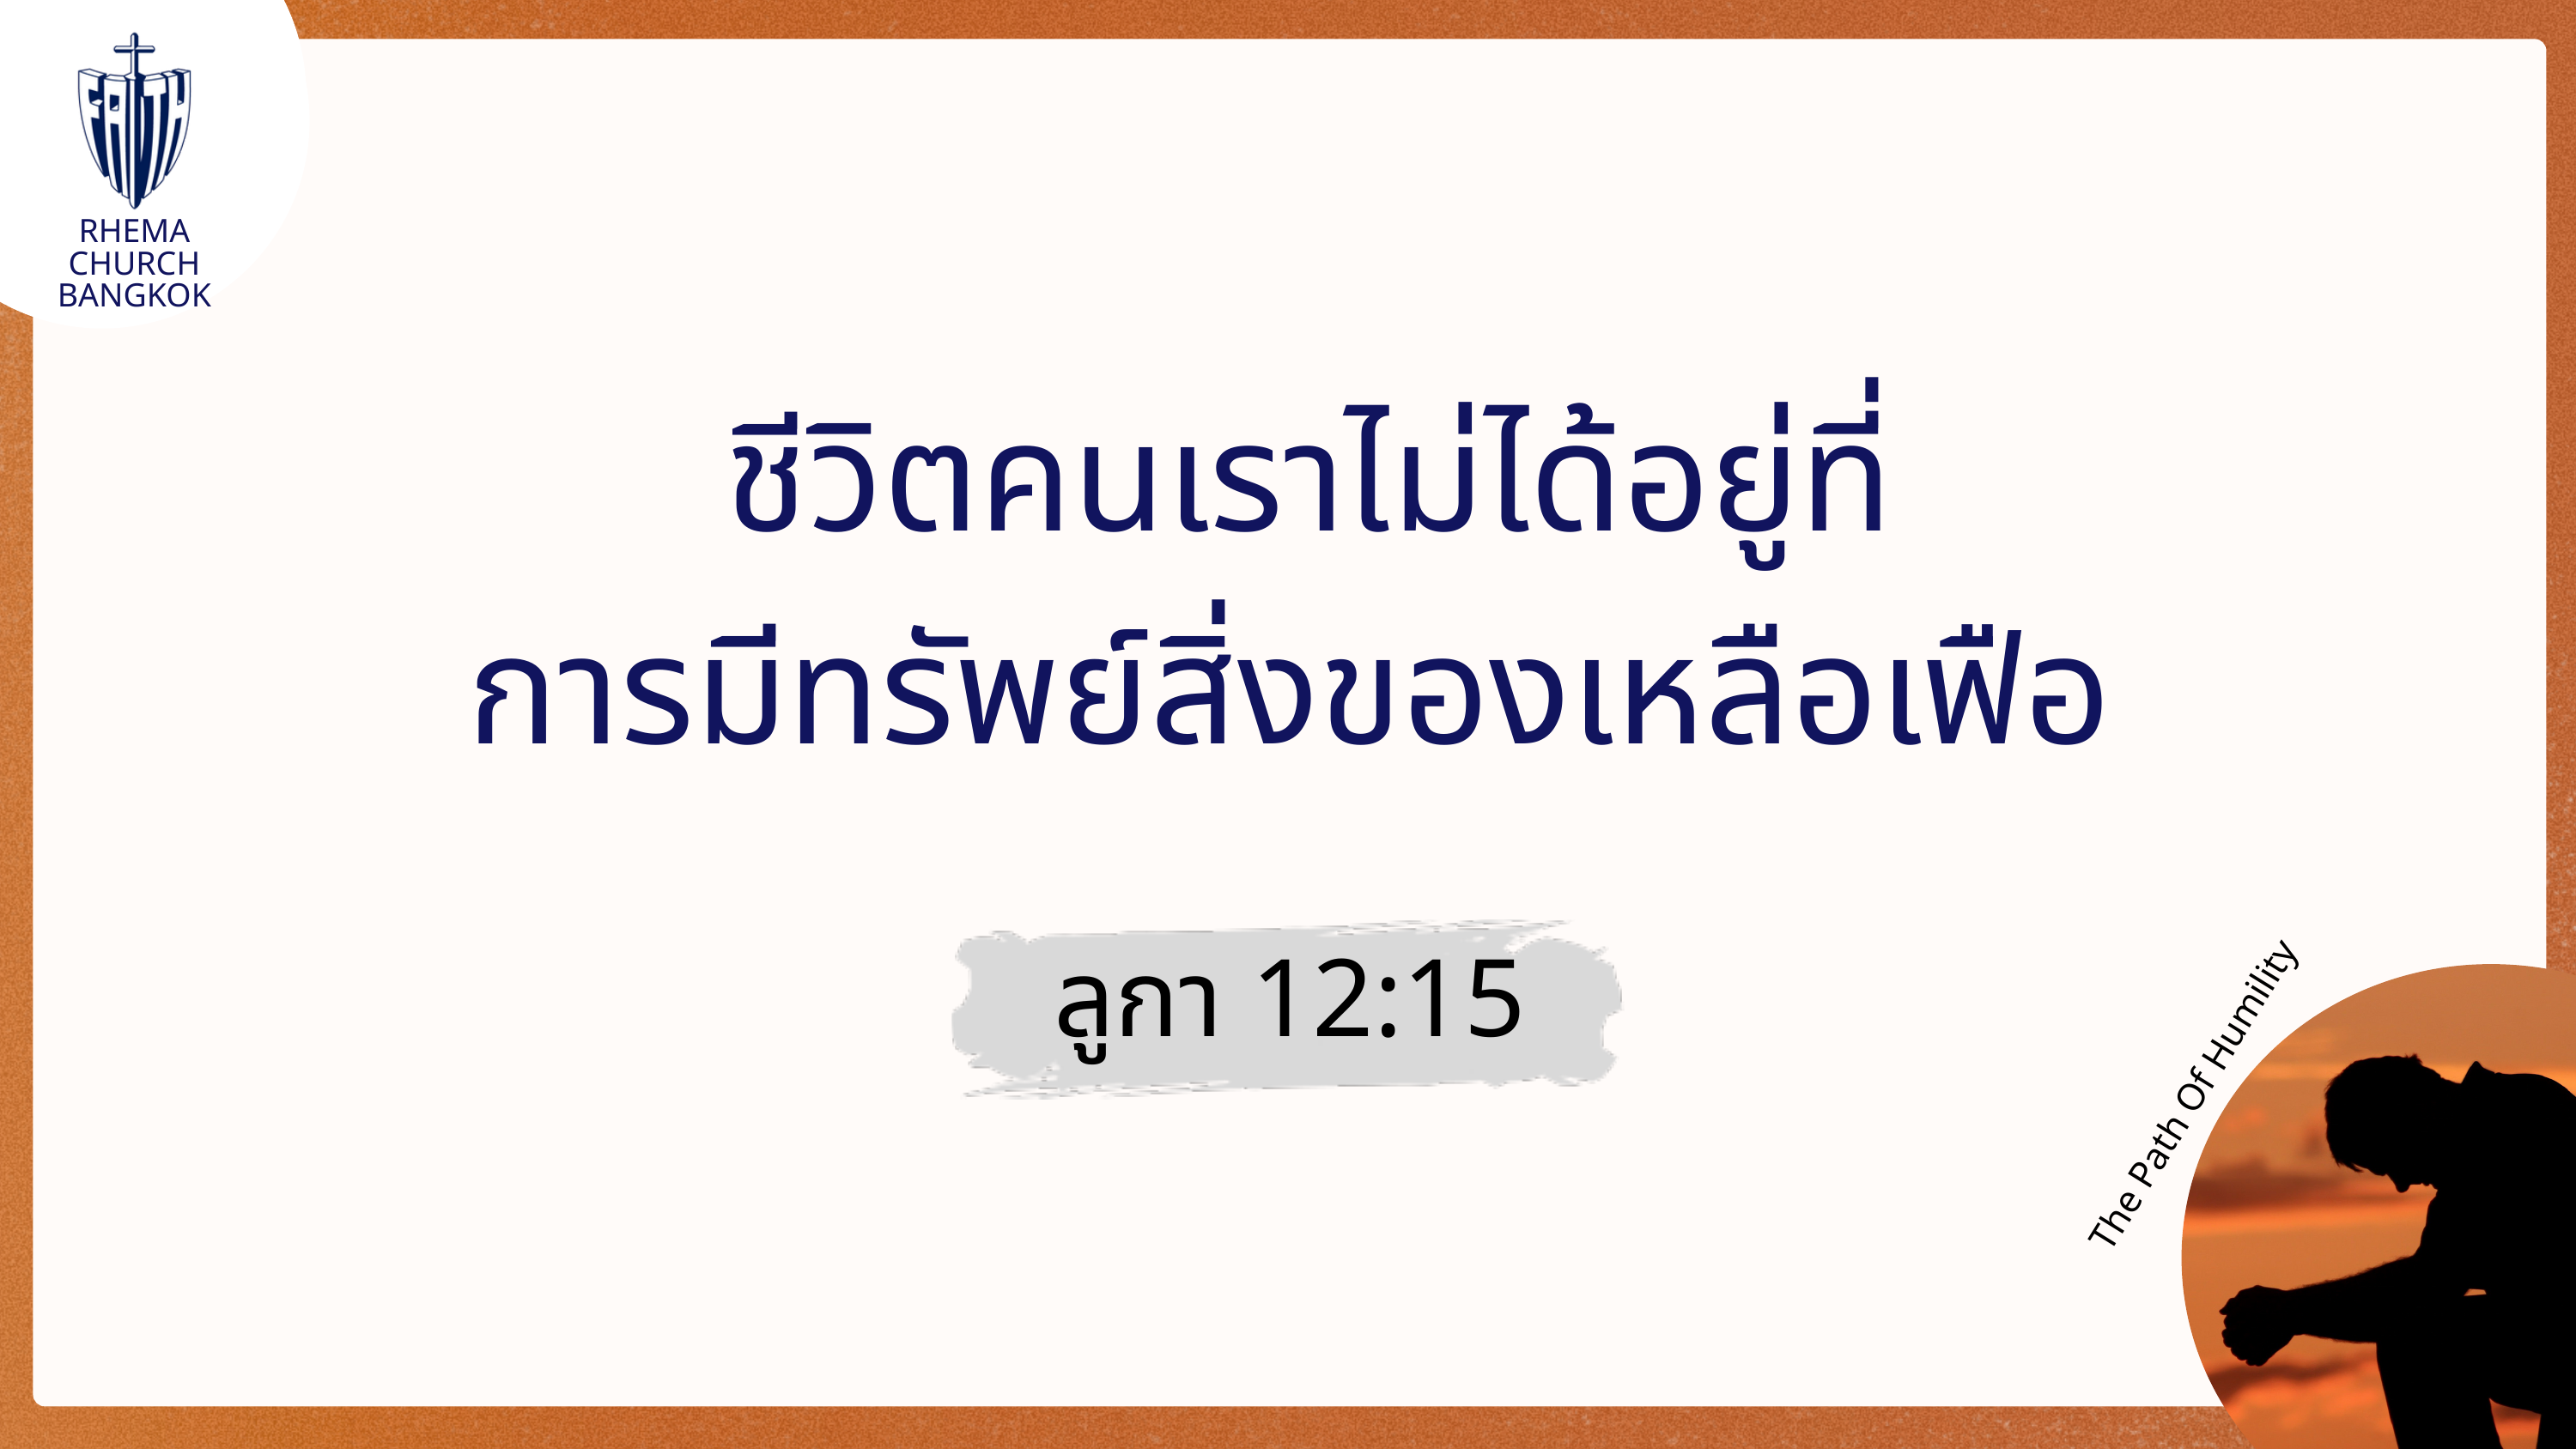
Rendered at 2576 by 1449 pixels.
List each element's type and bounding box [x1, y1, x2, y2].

text_box [33, 39, 2547, 1407]
text_box [314, 0, 2576, 962]
text_box [0, 0, 310, 329]
text_box [0, 336, 2177, 1449]
text_box [2181, 963, 2576, 1449]
